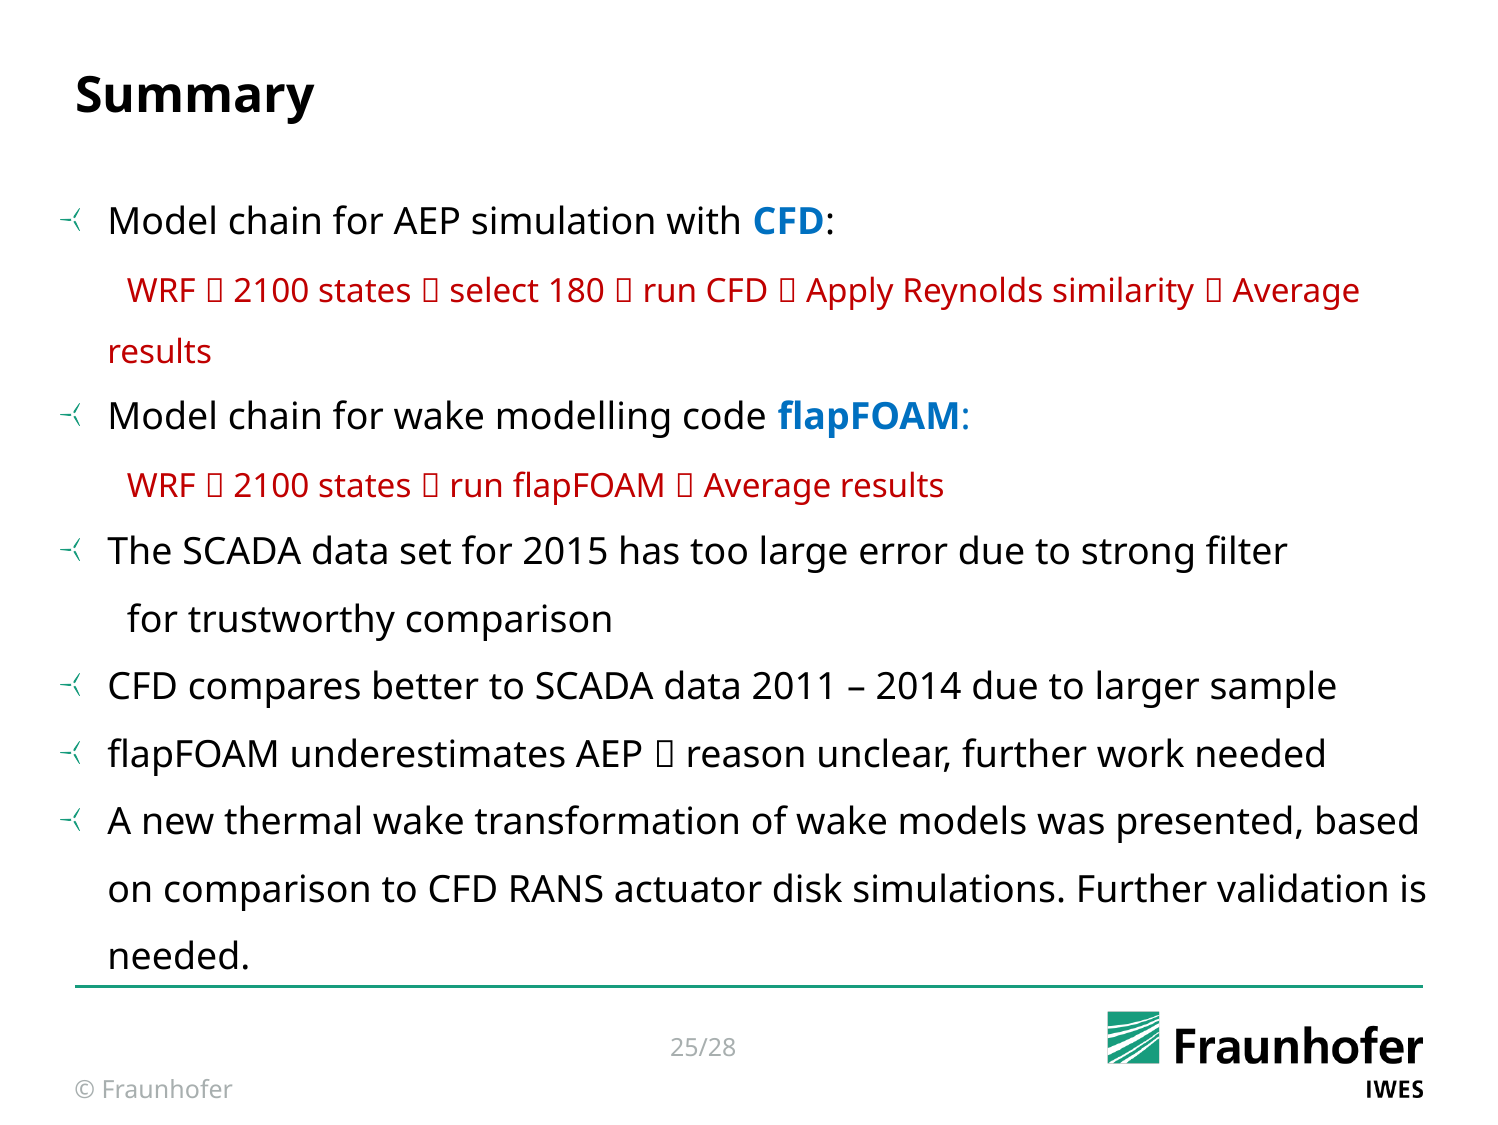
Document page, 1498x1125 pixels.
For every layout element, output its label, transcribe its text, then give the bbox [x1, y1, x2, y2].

footer © Fraunhofer [72, 1077, 235, 1107]
picture [1105, 1045, 1425, 1100]
picture [60, 808, 80, 831]
picture [60, 673, 80, 696]
picture [60, 403, 80, 426]
picture [60, 741, 80, 764]
picture [60, 538, 80, 561]
picture [60, 208, 80, 231]
text_box Model chain for AEP simulation with CFD: WRF  2100 states  select 180  run CFD  Apply Reynolds similarity  Average results Model chain for wake modelling code flapFOAM: WRF  2100 states  run flapFOAM  Average results The SCADA data set for 2015 has too large error due to strong filter for trustworthy comparison CFD compares better to SCADA data 2011 – 2014 due to larger sample flapFOAM underestimates AEP  reason unclear, further work needed A new thermal wake transformation of wake models was presented, based on comparison to CFD RANS actuator disk simulations. Further validation is needed. [48, 174, 1474, 1045]
text_box Summary [73, 62, 1374, 123]
